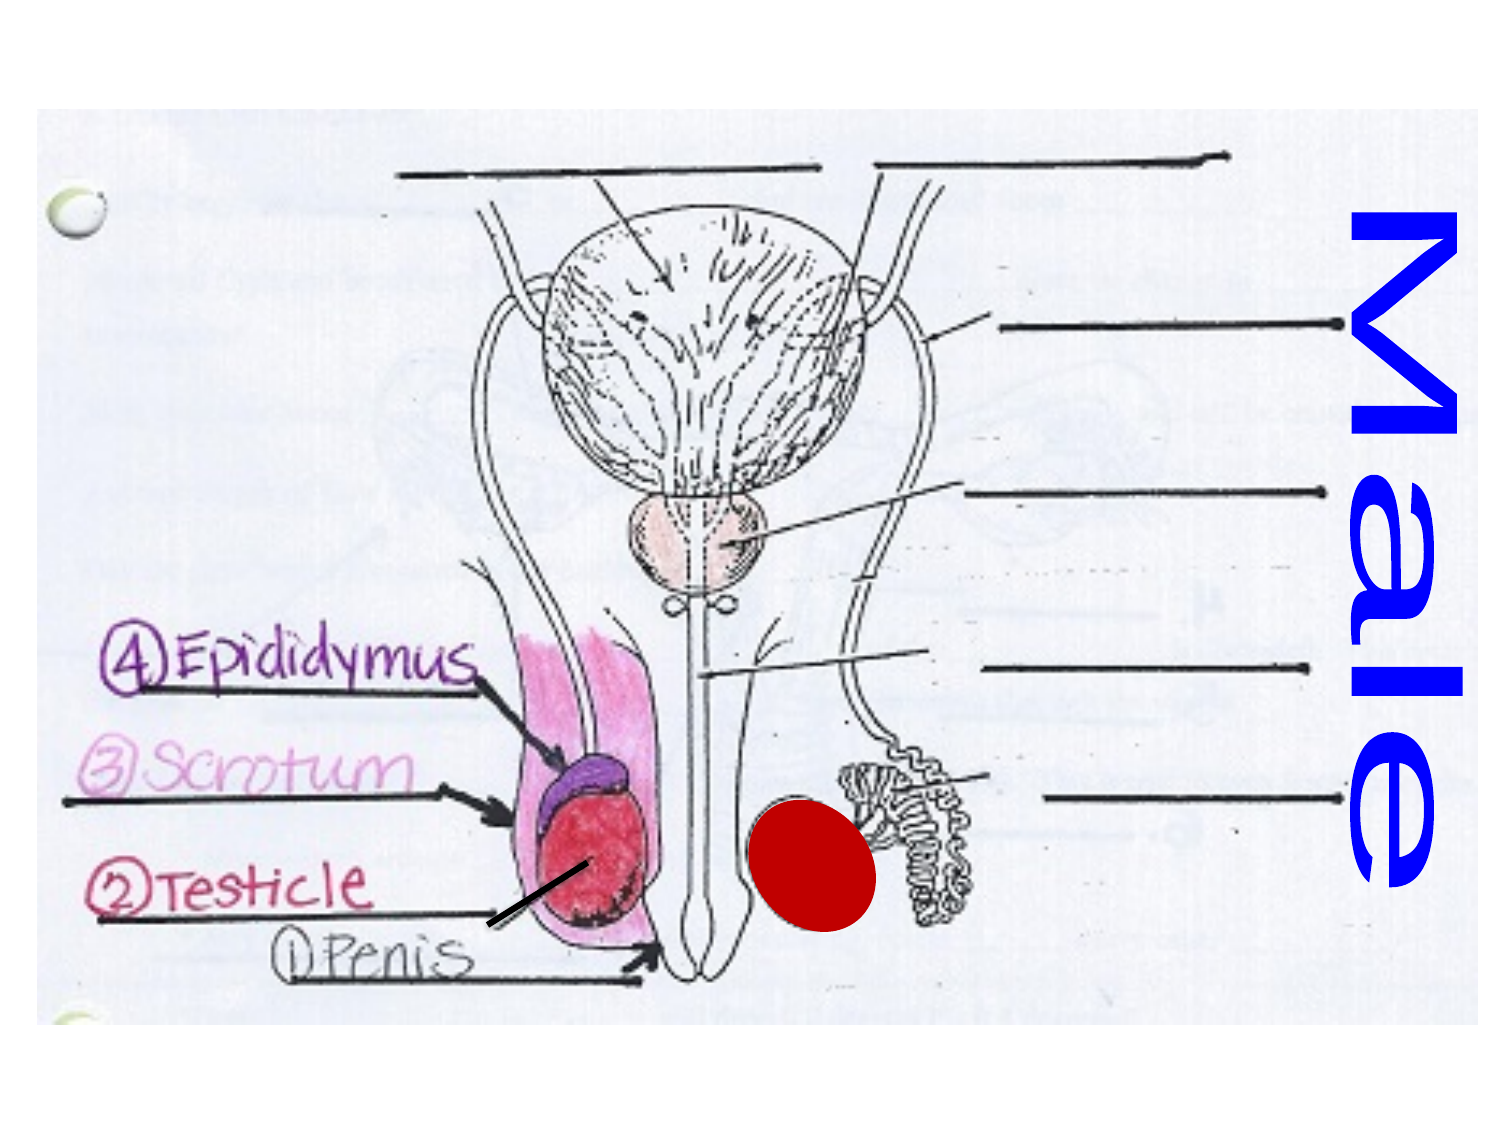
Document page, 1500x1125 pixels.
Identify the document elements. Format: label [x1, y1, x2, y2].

picture [37, 109, 1478, 1026]
text_box [487, 862, 588, 926]
